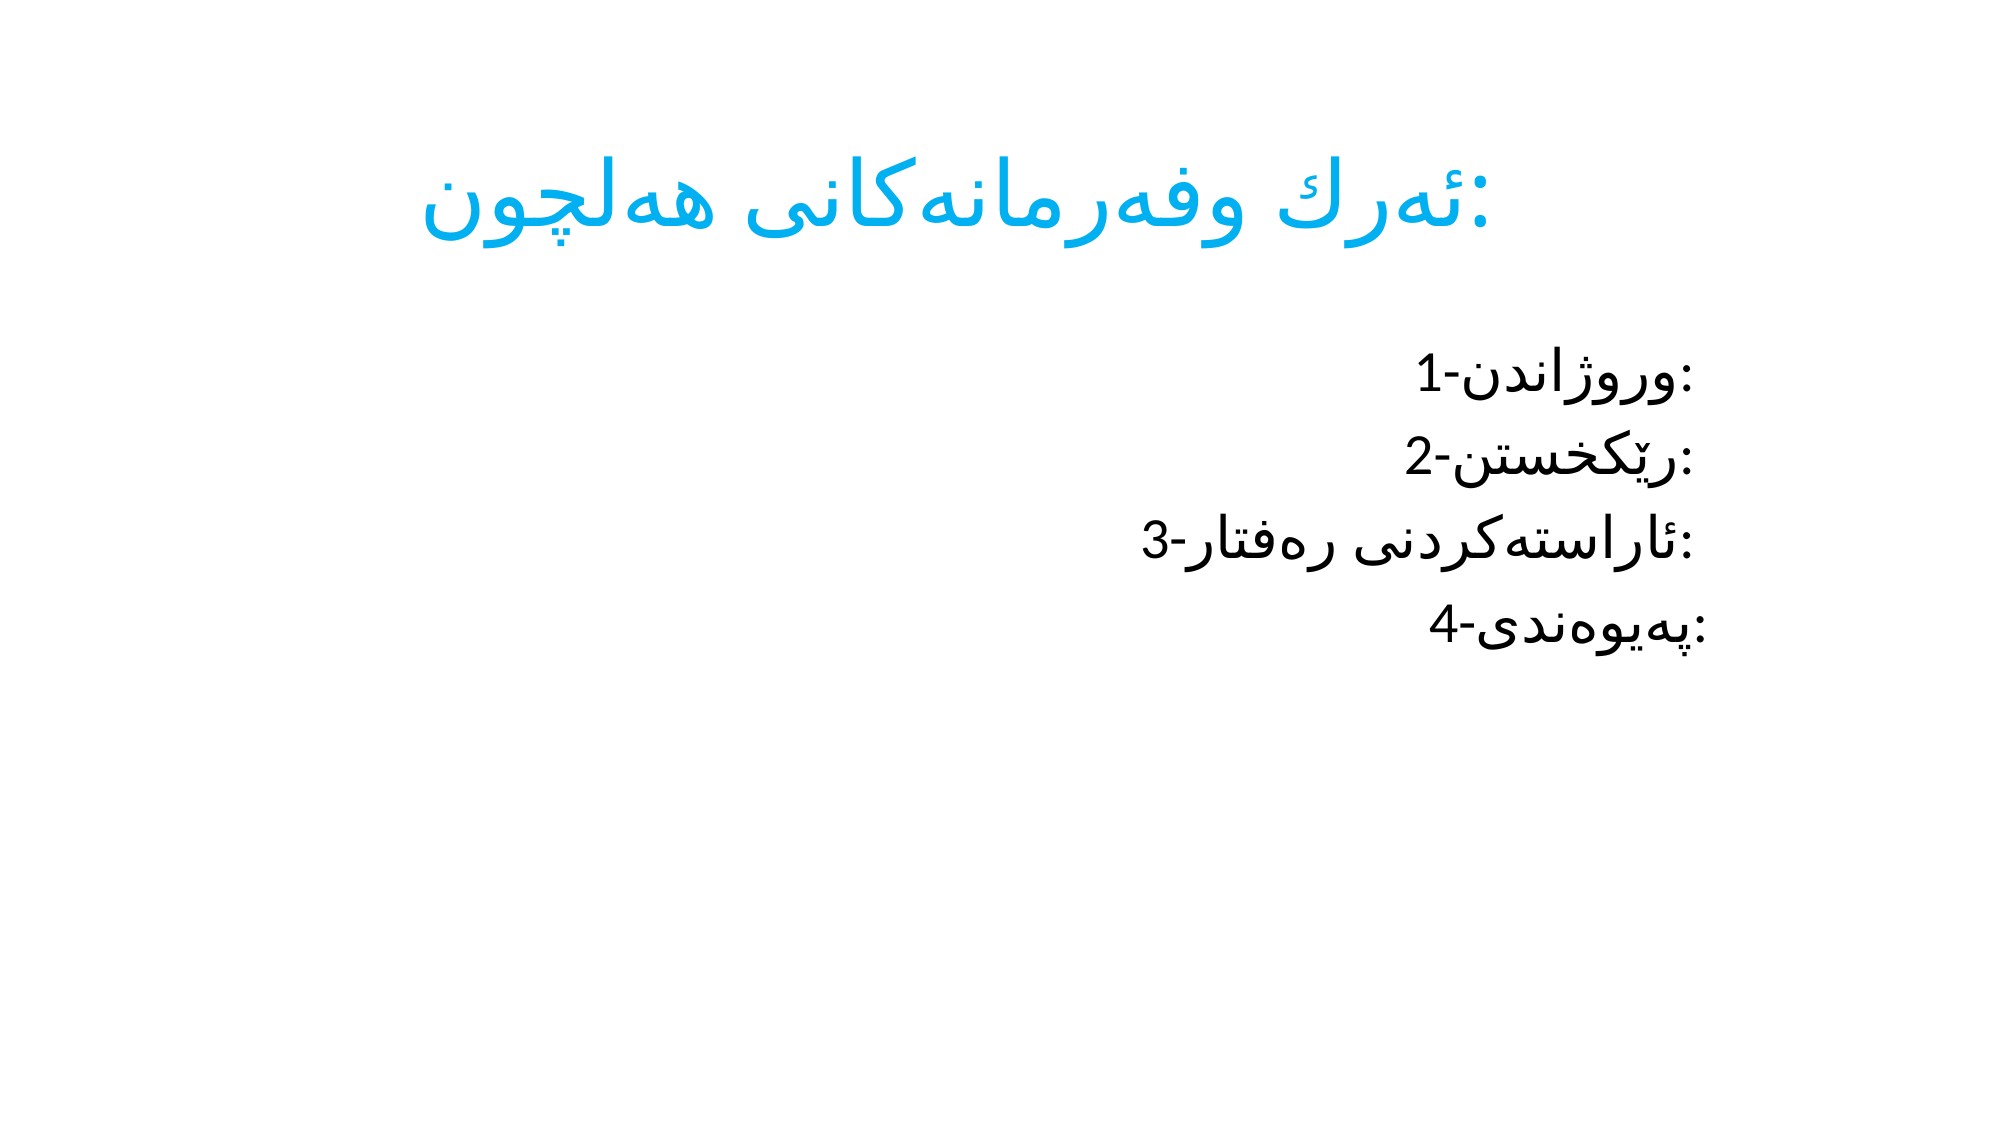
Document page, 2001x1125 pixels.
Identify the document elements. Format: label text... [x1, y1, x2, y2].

title ئەرك وفەرمانەكانی هەلچون: [122, 143, 1509, 333]
list 1-وروژاندن: 2-رێكخستن: 3-ئاراستەكردنی رەفتار: 4-پەیوەندی: [24, 333, 1723, 1125]
